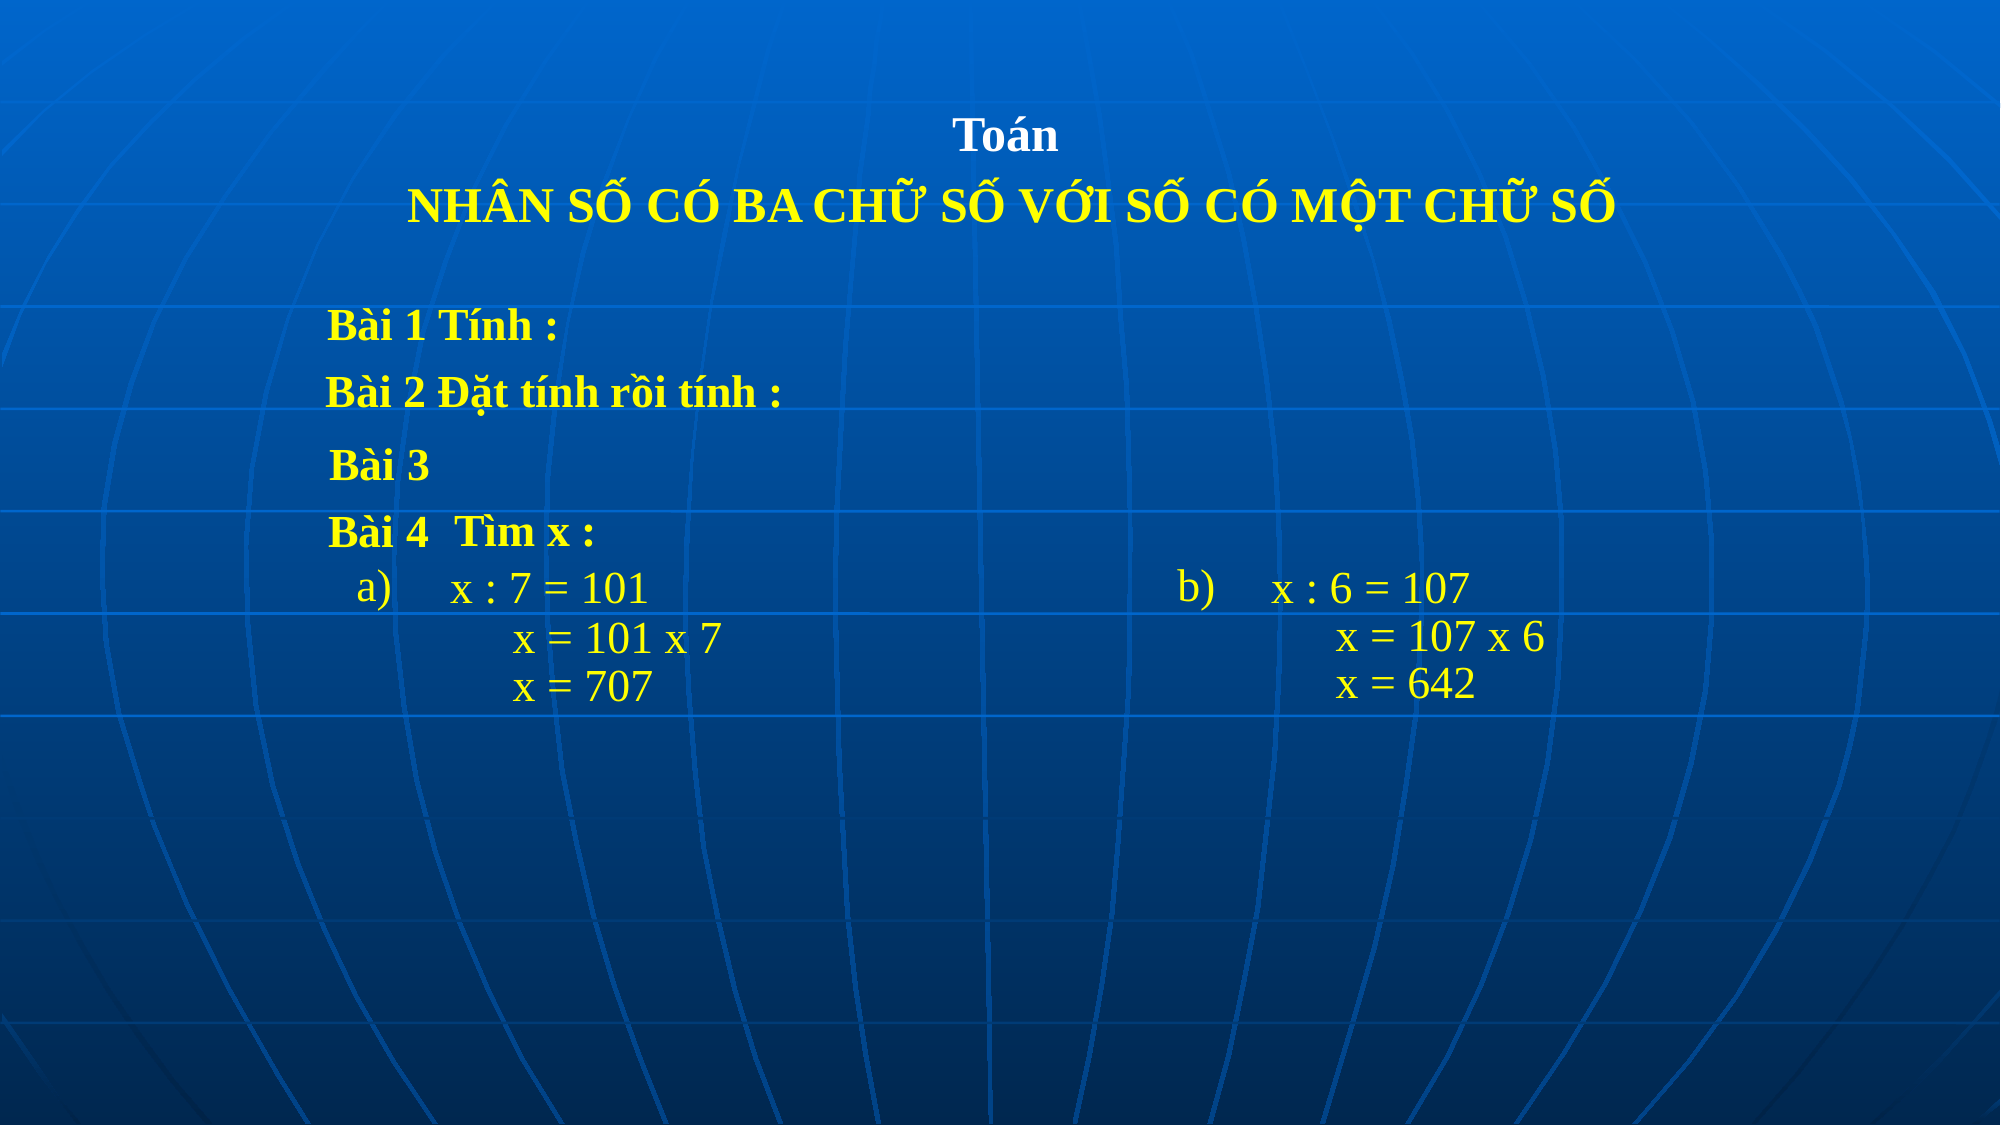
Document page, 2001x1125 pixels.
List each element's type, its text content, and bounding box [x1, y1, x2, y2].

text_box x : 7 = 101 [435, 565, 736, 620]
text_box x = 101 x 7 [497, 600, 773, 647]
text_box x = 707 [497, 647, 773, 718]
text_box x : 6 = 107 [1256, 549, 1557, 620]
text_box Toán [787, 93, 1225, 165]
text_box b) [1162, 547, 1263, 618]
text_box x = 642 [1320, 645, 1596, 716]
text_box x = 107 x 6 [1320, 597, 1596, 645]
text_box a) [341, 565, 435, 618]
text_box NHÂN SỐ CÓ BA CHỮ SỐ VỚI SỐ CÓ MỘT CHỮ SỐ [312, 165, 1713, 241]
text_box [310, 287, 885, 565]
